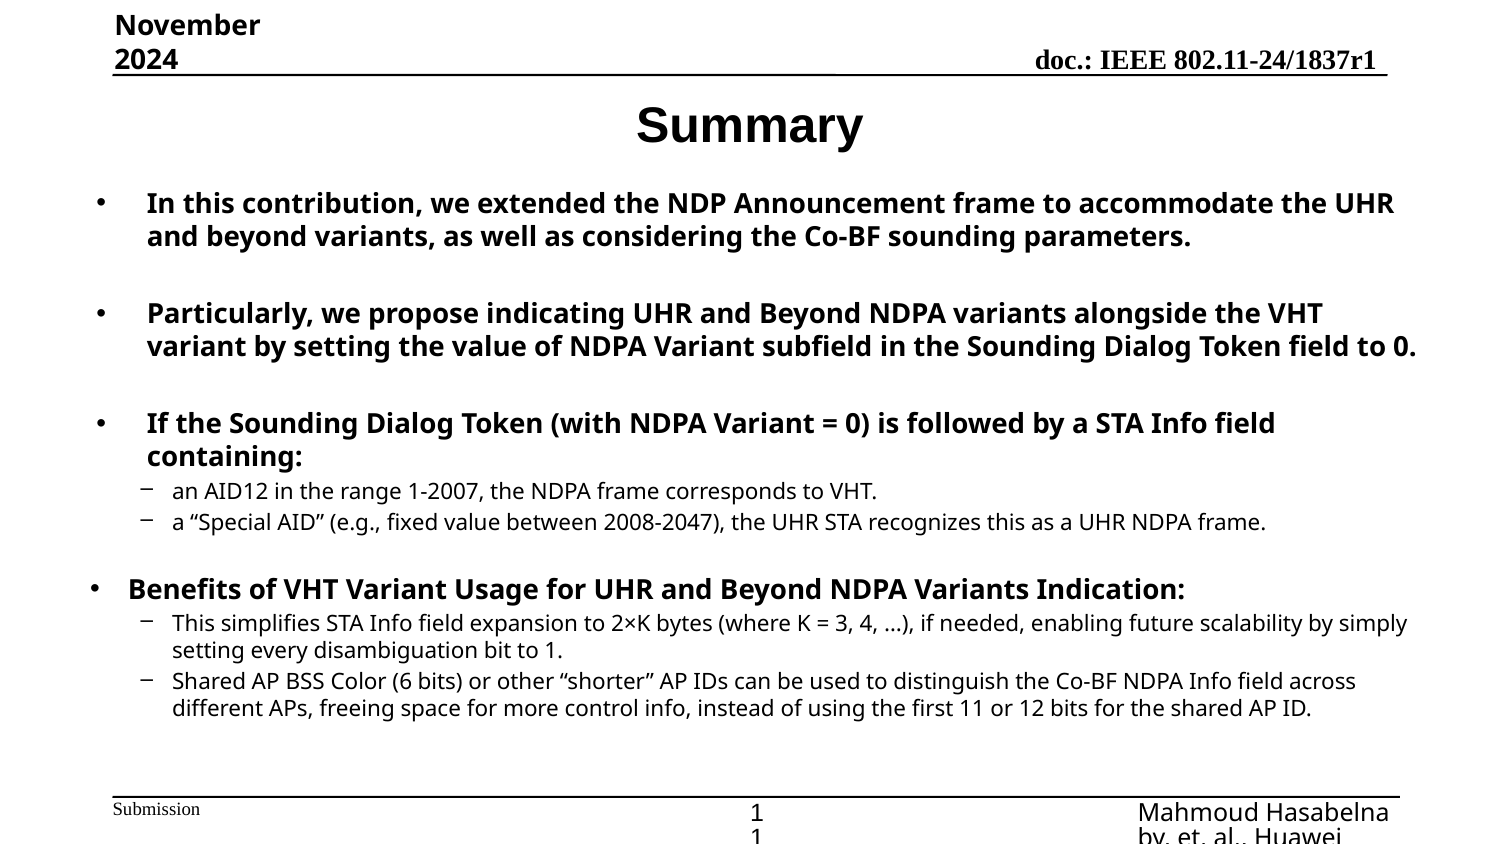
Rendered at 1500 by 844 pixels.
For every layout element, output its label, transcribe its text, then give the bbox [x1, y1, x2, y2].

slide_number 11 [749, 796, 763, 828]
list In this contribution, we extended the NDP Announcement frame to accommodate the UHR and beyond variants, as well as considering the Co-BF sounding parameters. Particularly, we propose indicating UHR and Beyond NDPA variants alongside the VHT variant by setting the value of NDPA Variant subfield in the Sounding Dialog Token field to 0. If the Sounding Dialog Token (with NDPA Variant = 0) is followed by a STA Info field containing: an AID12 in the range 1-2007, the NDPA frame corresponds to VHT. a “Special AID” (e.g., fixed value between 2008-2047), the UHR STA recognizes this as a UHR NDPA frame. Benefits of VHT Variant Usage for UHR and Beyond NDPA Variants Indication: This simplifies STA Info field expansion to 2×K bytes (where K = 3, 4, …), if needed, enabling future scalability by simply setting every disambiguation bit to 1. Shared AP BSS Color (6 bits) or other “shorter” AP IDs can be used to distinguish the Co-BF NDPA Info field across different APs, freeing space for more control info, instead of using the first 11 or 12 bits for the shared AP ID. [75, 178, 1435, 786]
title Summary [75, 77, 1425, 168]
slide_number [114, 40, 274, 76]
footer Mahmoud Hasabelnaby, et. al., Huawei [1137, 796, 1402, 828]
